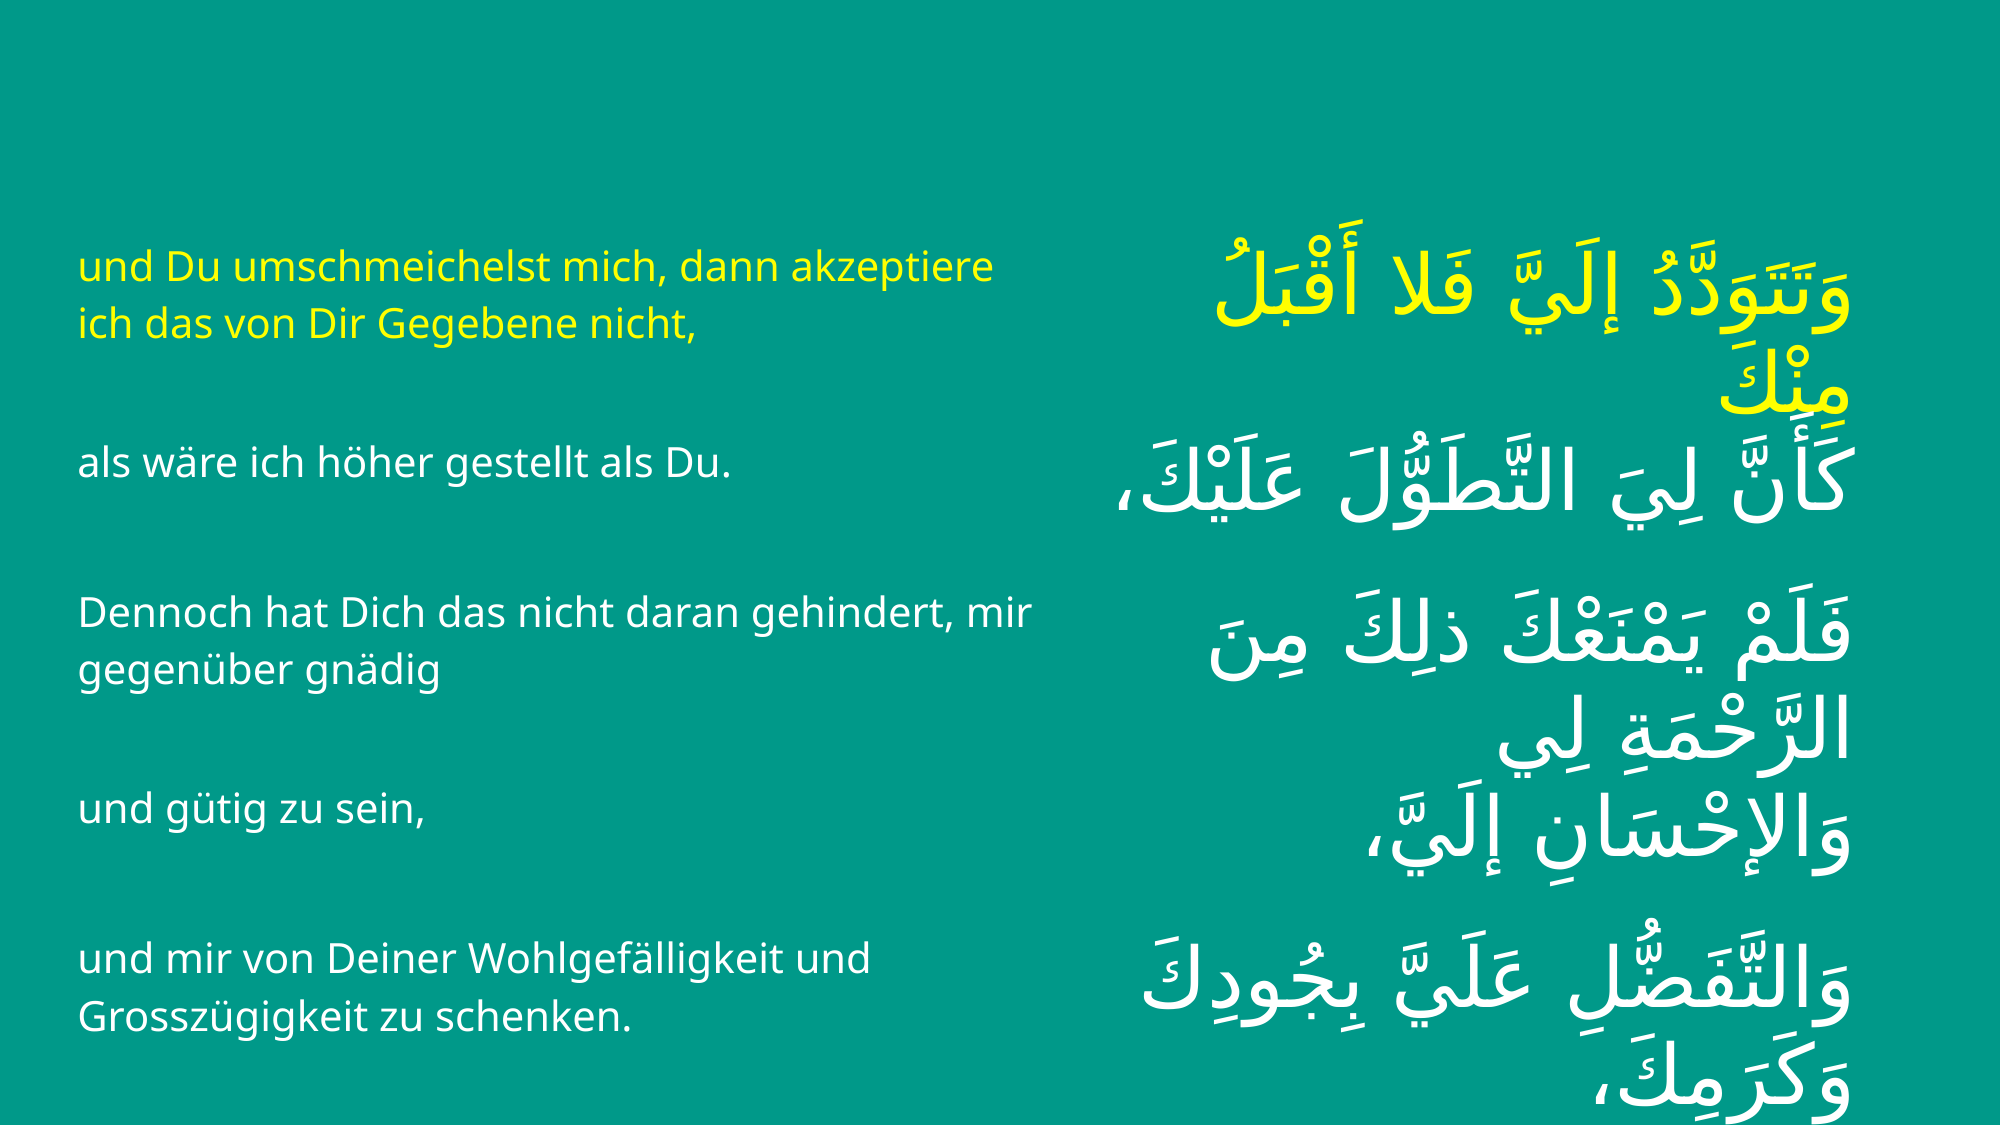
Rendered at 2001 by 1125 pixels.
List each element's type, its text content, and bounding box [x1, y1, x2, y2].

table_cell Dennoch hat Dich das nicht daran gehindert, mir gegenüber gnädig [77, 582, 1052, 778]
table_cell und gütig zu sein, [77, 778, 1052, 929]
table_cell كَأَنَّ لِيَ التَّطَوُّلَ عَلَيْكَ، [1052, 432, 1857, 582]
table_cell فَلَمْ يَمْنَعْكَ ذلِكَ مِنَ الرَّحْمَةِ لِي [1052, 582, 1857, 778]
table_cell وَالإحْسَانِ إلَيَّ، [1052, 778, 1857, 929]
table_cell und mir von Deiner Wohlgefälligkeit und Grosszügigkeit zu schenken. [77, 929, 1052, 1124]
table_header وَتَتَوَدَّدُ إلَيَّ فَلا أَقْبَلُ مِنْكَ [1052, 236, 1857, 432]
table_cell وَالتَّفَضُّلِ عَلَيَّ بِجُودِكَ وَكَرَمِكَ، [1052, 929, 1857, 1124]
table_header und Du umschmeichelst mich, dann akzeptiere ich das von Dir Gegebene nicht, [77, 236, 1052, 432]
table_cell als wäre ich höher gestellt als Du. [77, 432, 1052, 582]
